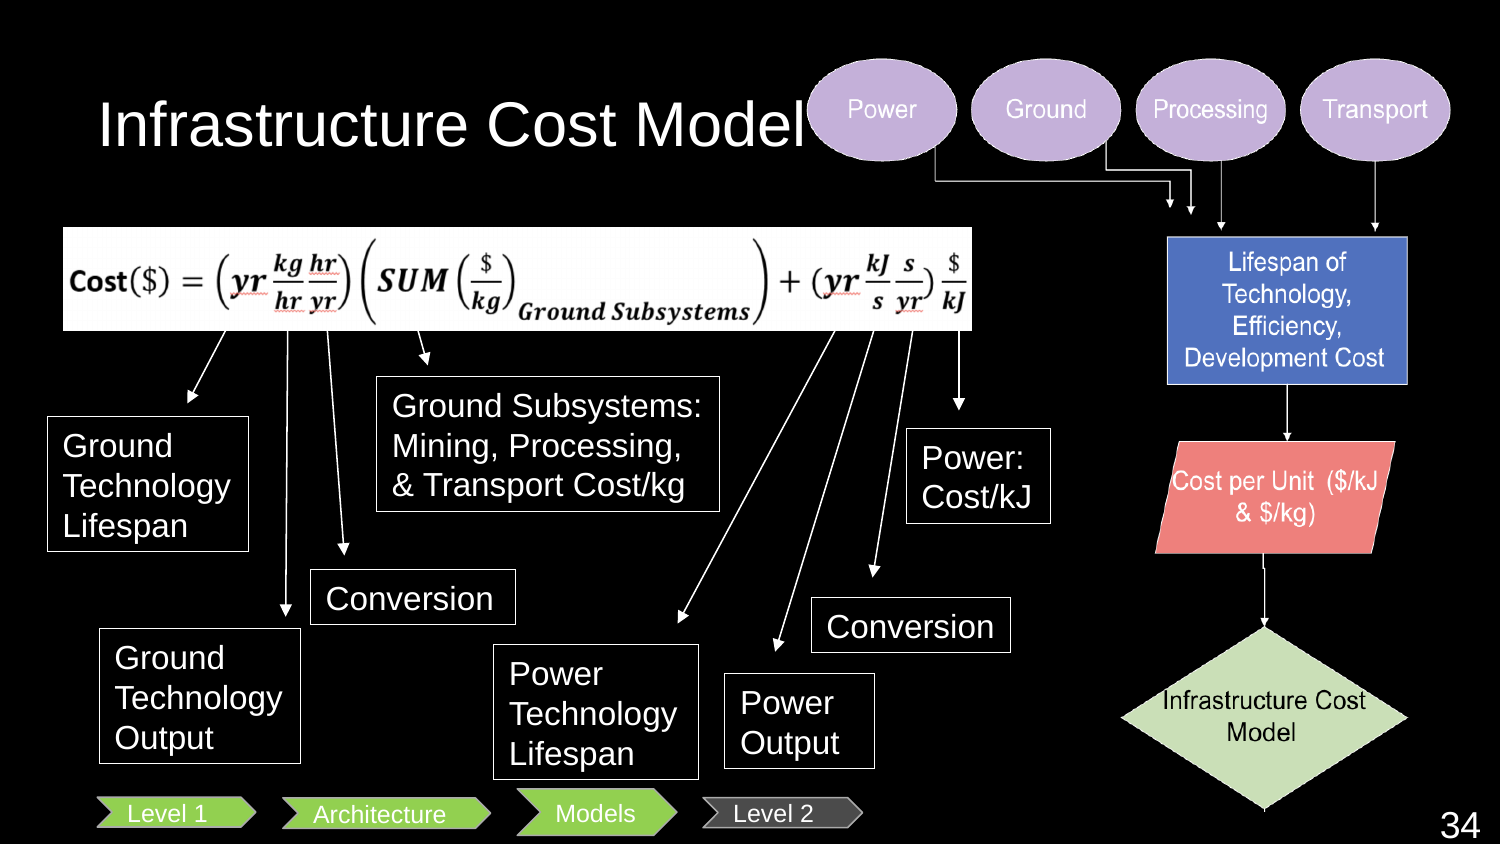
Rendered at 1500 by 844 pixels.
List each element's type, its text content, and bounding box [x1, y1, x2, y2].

text_box Level 2 [702, 797, 855, 828]
text_box Ground Technology Output [99, 628, 301, 764]
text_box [285, 338, 289, 617]
text_box Level 1 [97, 797, 256, 828]
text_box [872, 338, 915, 578]
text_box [326, 338, 345, 556]
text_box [677, 338, 769, 624]
text_box Architecture [282, 797, 491, 829]
text_box 34 [1424, 794, 1500, 844]
text_box Ground Technology Lifespan [47, 416, 249, 552]
text_box Models [517, 788, 678, 836]
text_box Conversion [310, 569, 516, 625]
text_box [414, 338, 429, 366]
text_box Power Output [724, 673, 785, 769]
text_box Power Technology Lifespan [493, 644, 699, 780]
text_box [186, 338, 236, 404]
text_box Infrastructure Cost Model [82, 81, 785, 170]
picture [63, 44, 1464, 812]
text_box Ground Subsystems: Mining, Processing, & Transport Cost/kg [376, 376, 672, 512]
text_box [774, 338, 877, 652]
